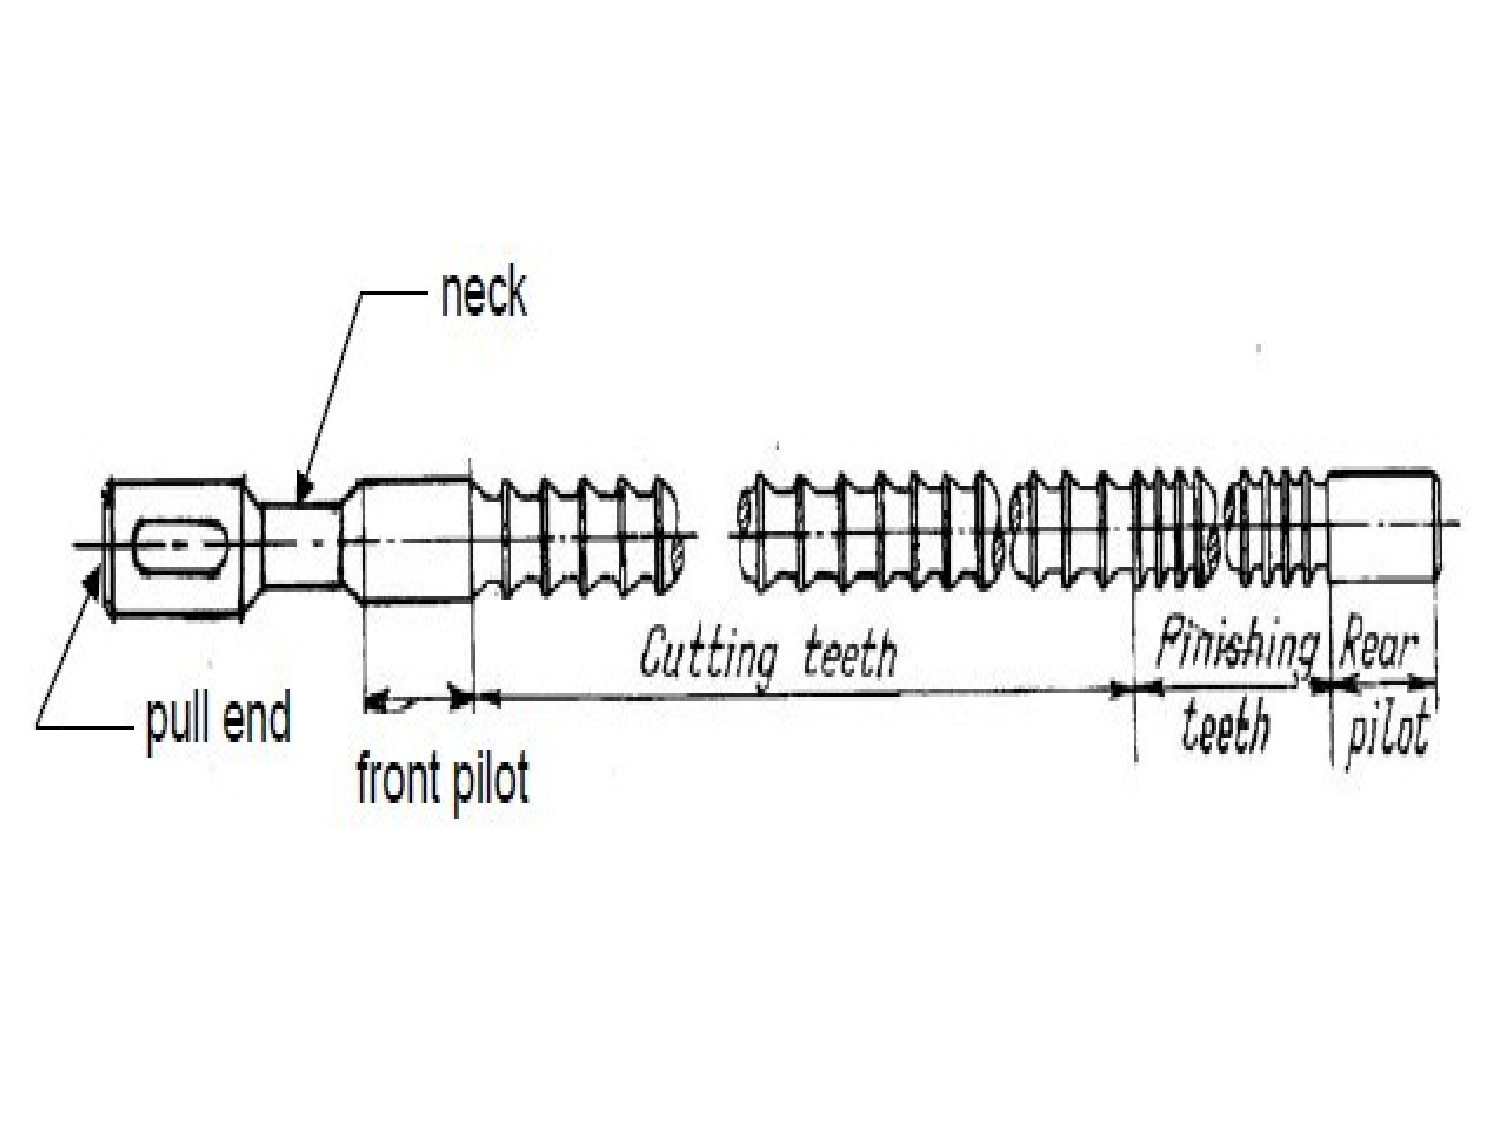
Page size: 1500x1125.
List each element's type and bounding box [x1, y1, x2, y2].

text_box [29, 243, 1471, 849]
